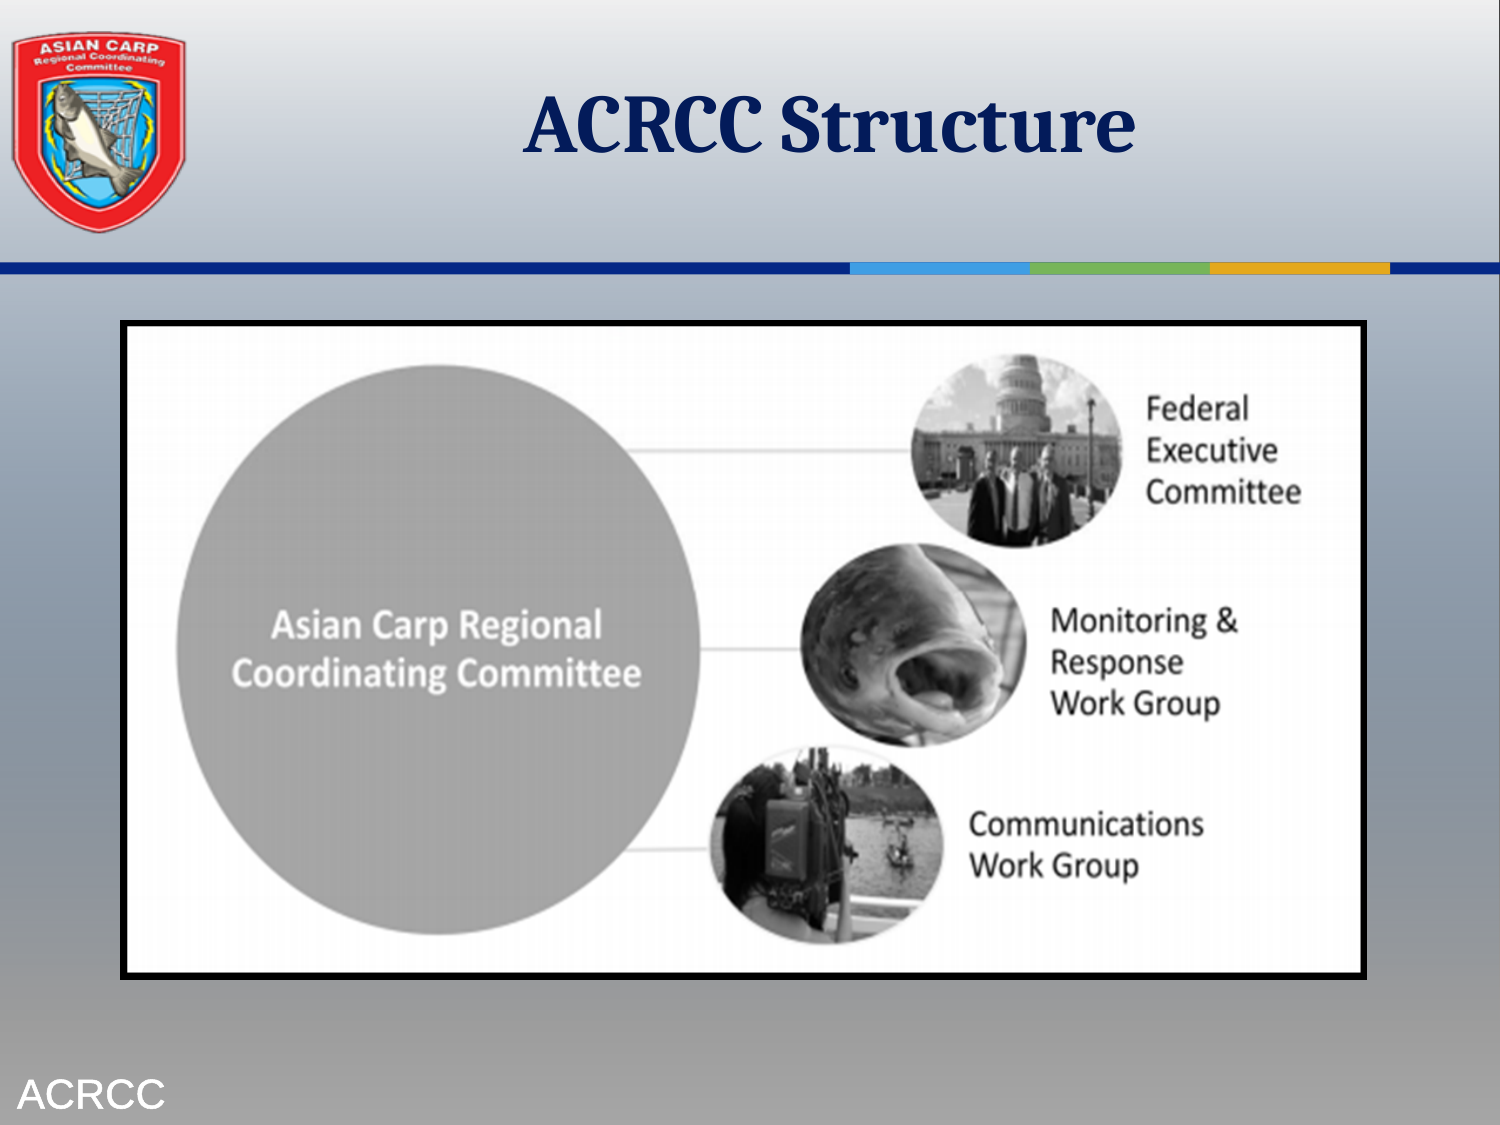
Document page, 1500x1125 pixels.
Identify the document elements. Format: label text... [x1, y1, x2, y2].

picture [0, 12, 204, 250]
picture [124, 323, 1363, 976]
title ACRCC Structure [199, 24, 1463, 213]
